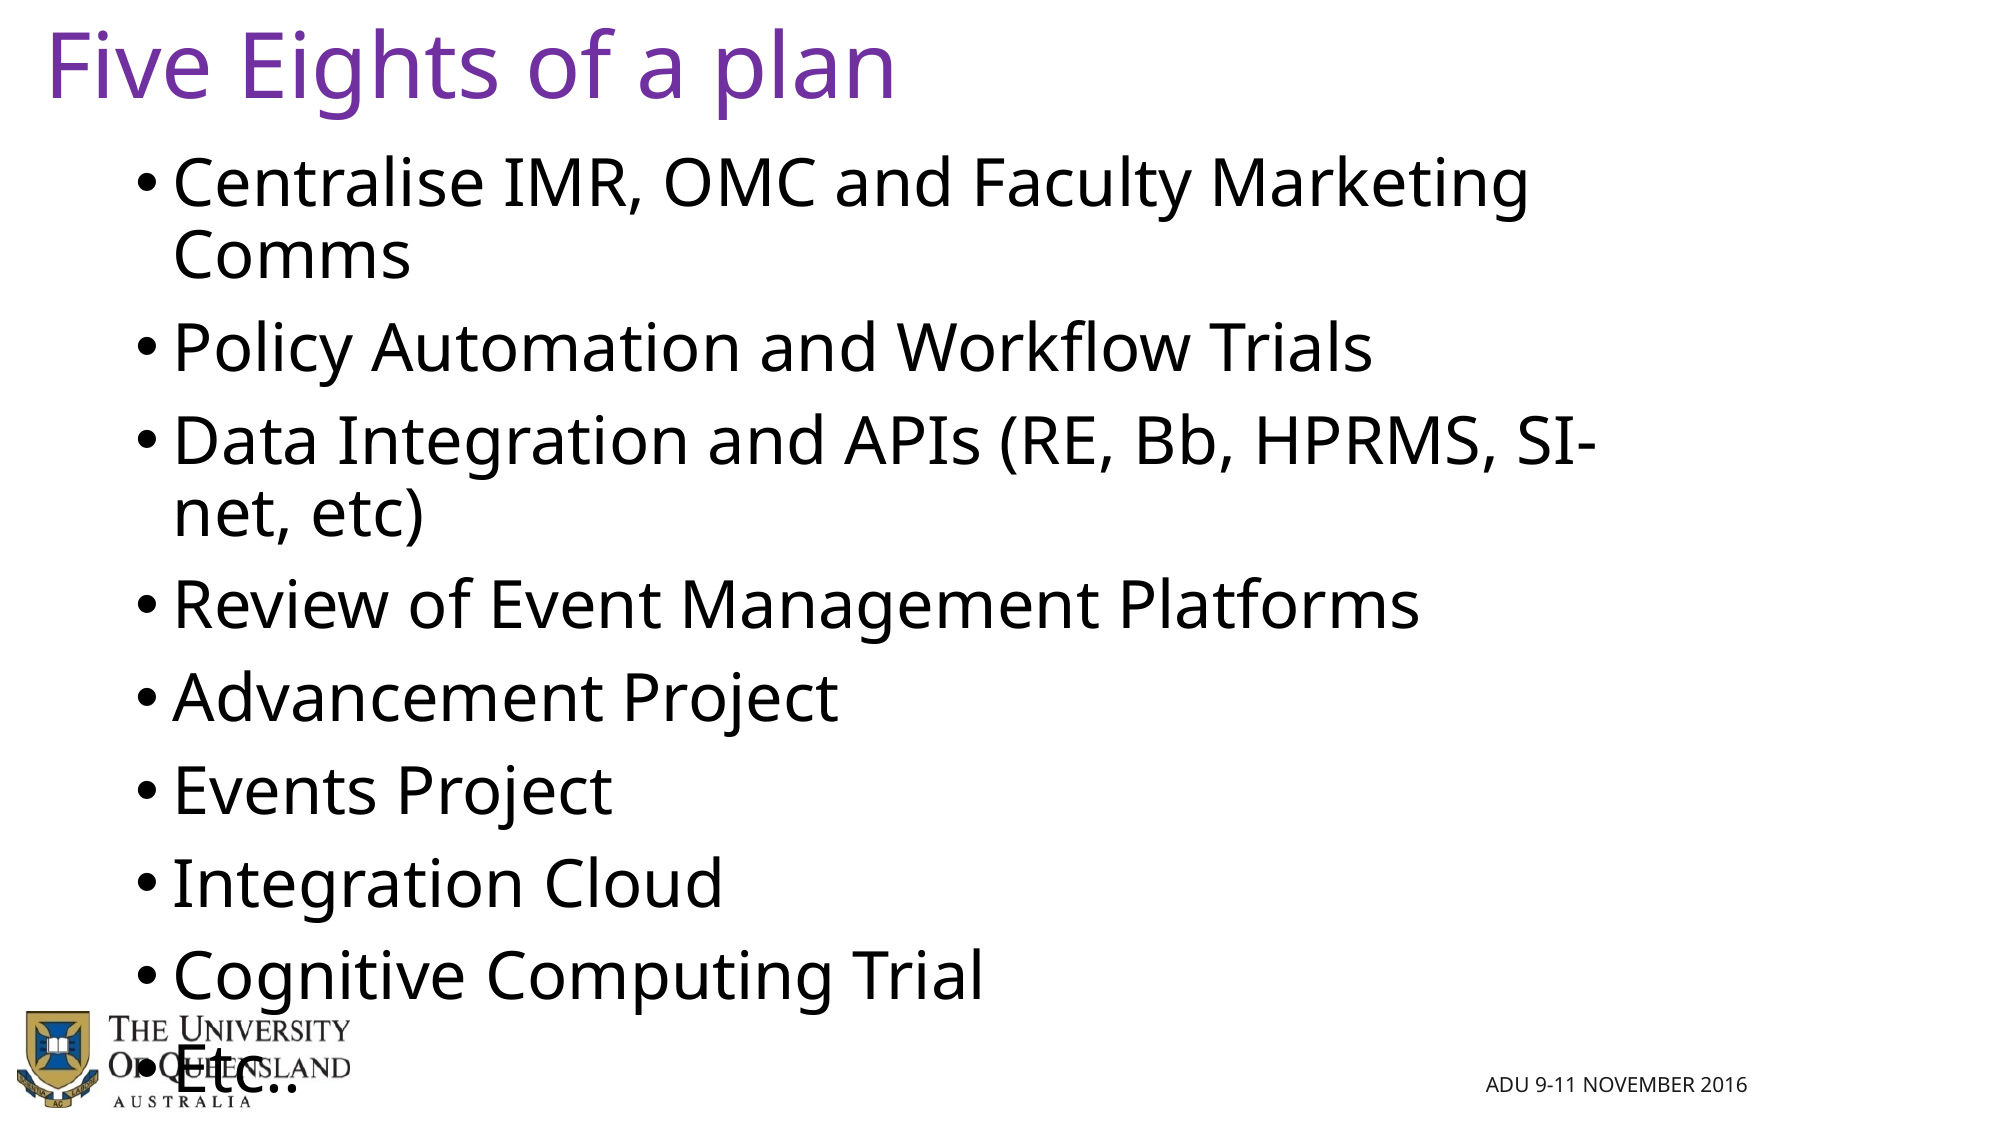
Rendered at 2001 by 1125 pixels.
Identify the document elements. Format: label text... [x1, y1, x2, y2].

picture [17, 1011, 350, 1108]
list Centralise IMR, OMC and Faculty Marketing Comms Policy Automation and Workflow Trials Data Integration and APIs (RE, Bb, HPRMS, SI-net, etc) Review of Event Management Platforms Advancement Project Events Project Integration Cloud Cognitive Computing Trial Etc.. [120, 141, 1677, 951]
text_box ADU 9-11 November 2016 [794, 1061, 1763, 1107]
title Five Eights of a plan [29, 4, 1380, 133]
